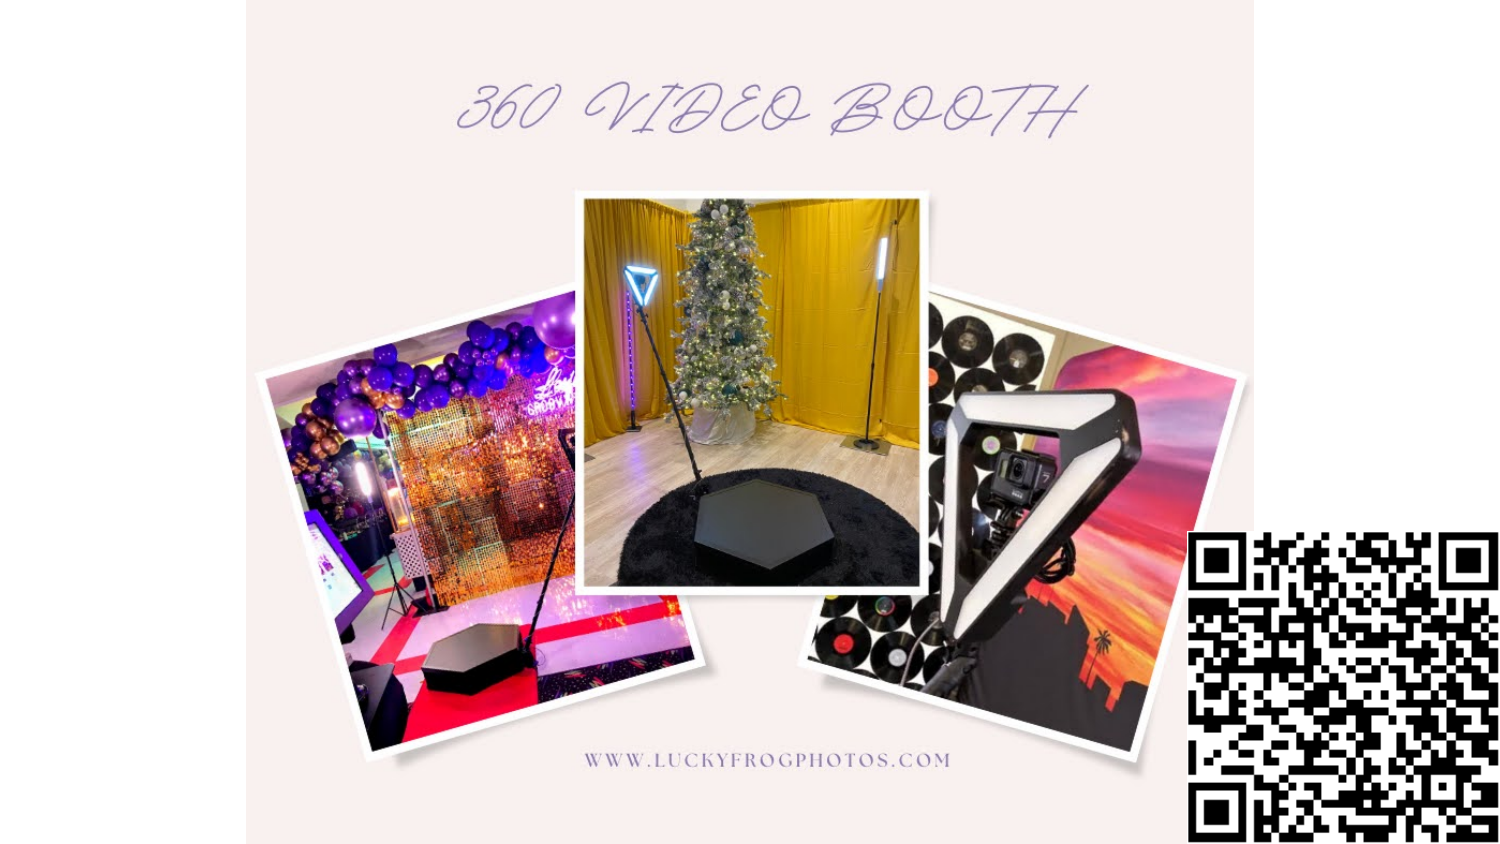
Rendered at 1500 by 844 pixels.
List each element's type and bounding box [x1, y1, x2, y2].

picture [246, 0, 1500, 844]
